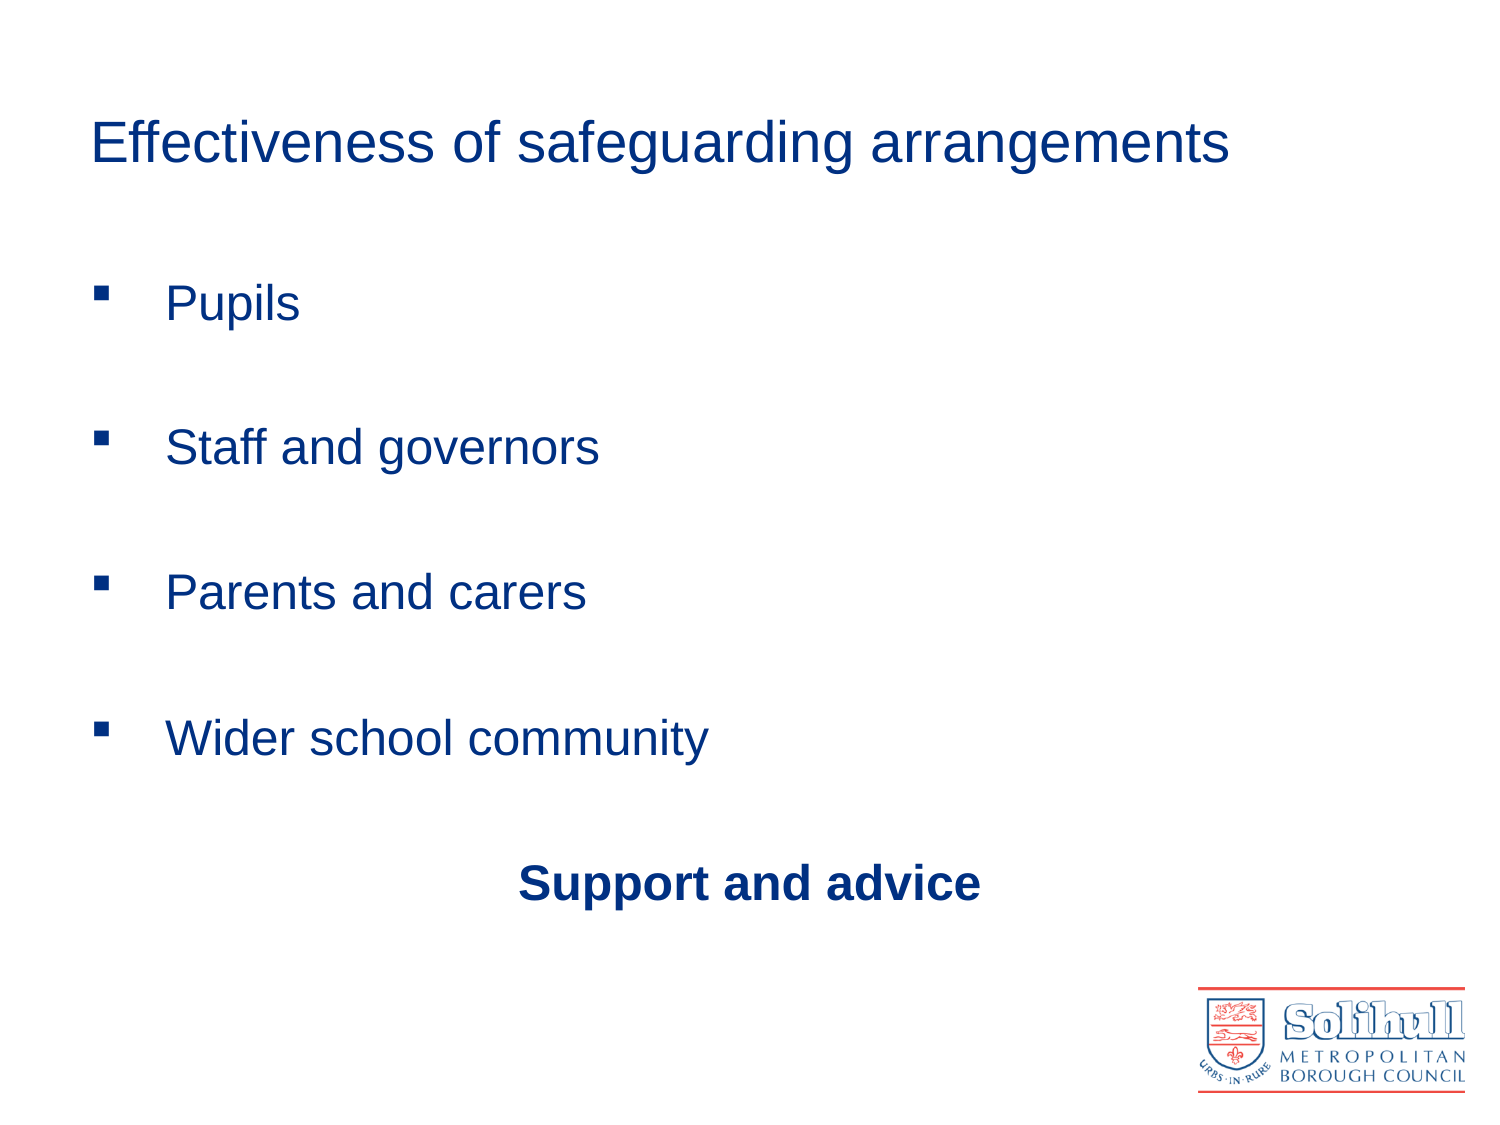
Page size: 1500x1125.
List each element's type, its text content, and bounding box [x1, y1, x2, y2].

picture [1198, 987, 1465, 1093]
list Pupils Staff and governors Parents and carers Wider school community Support and advice [75, 262, 1425, 1005]
title Effectiveness of safeguarding arrangements [75, 45, 1425, 233]
